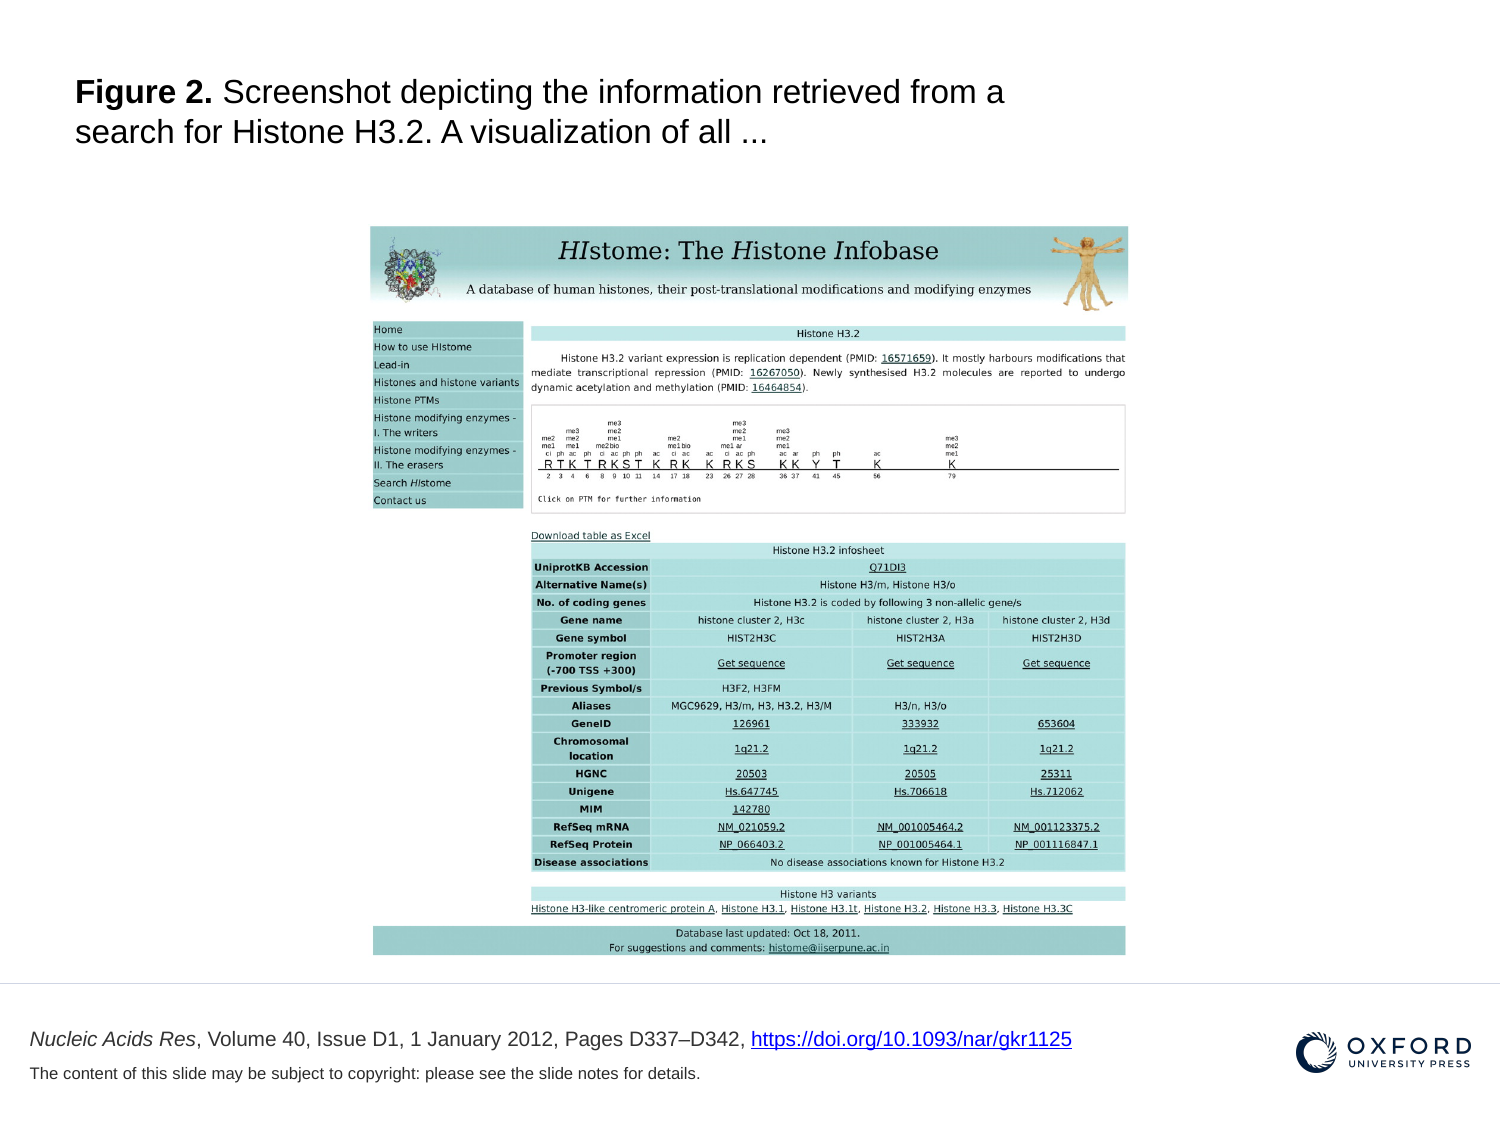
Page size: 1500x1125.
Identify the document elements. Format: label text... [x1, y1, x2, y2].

picture [1296, 1032, 1471, 1073]
picture [368, 224, 1130, 957]
title Figure 2. Screenshot depicting the information retrieved from a search for Histone H3.2. A visualization of all ... [75, 69, 1078, 171]
footer Nucleic Acids Res, Volume 40, Issue D1, 1 January 2012, Pages D337–D342, https://doi.org/10.1093/nar/gkr1125 The content of this slide may be subject to copyright: please see the slide notes for details. [0, 983, 1260, 1125]
